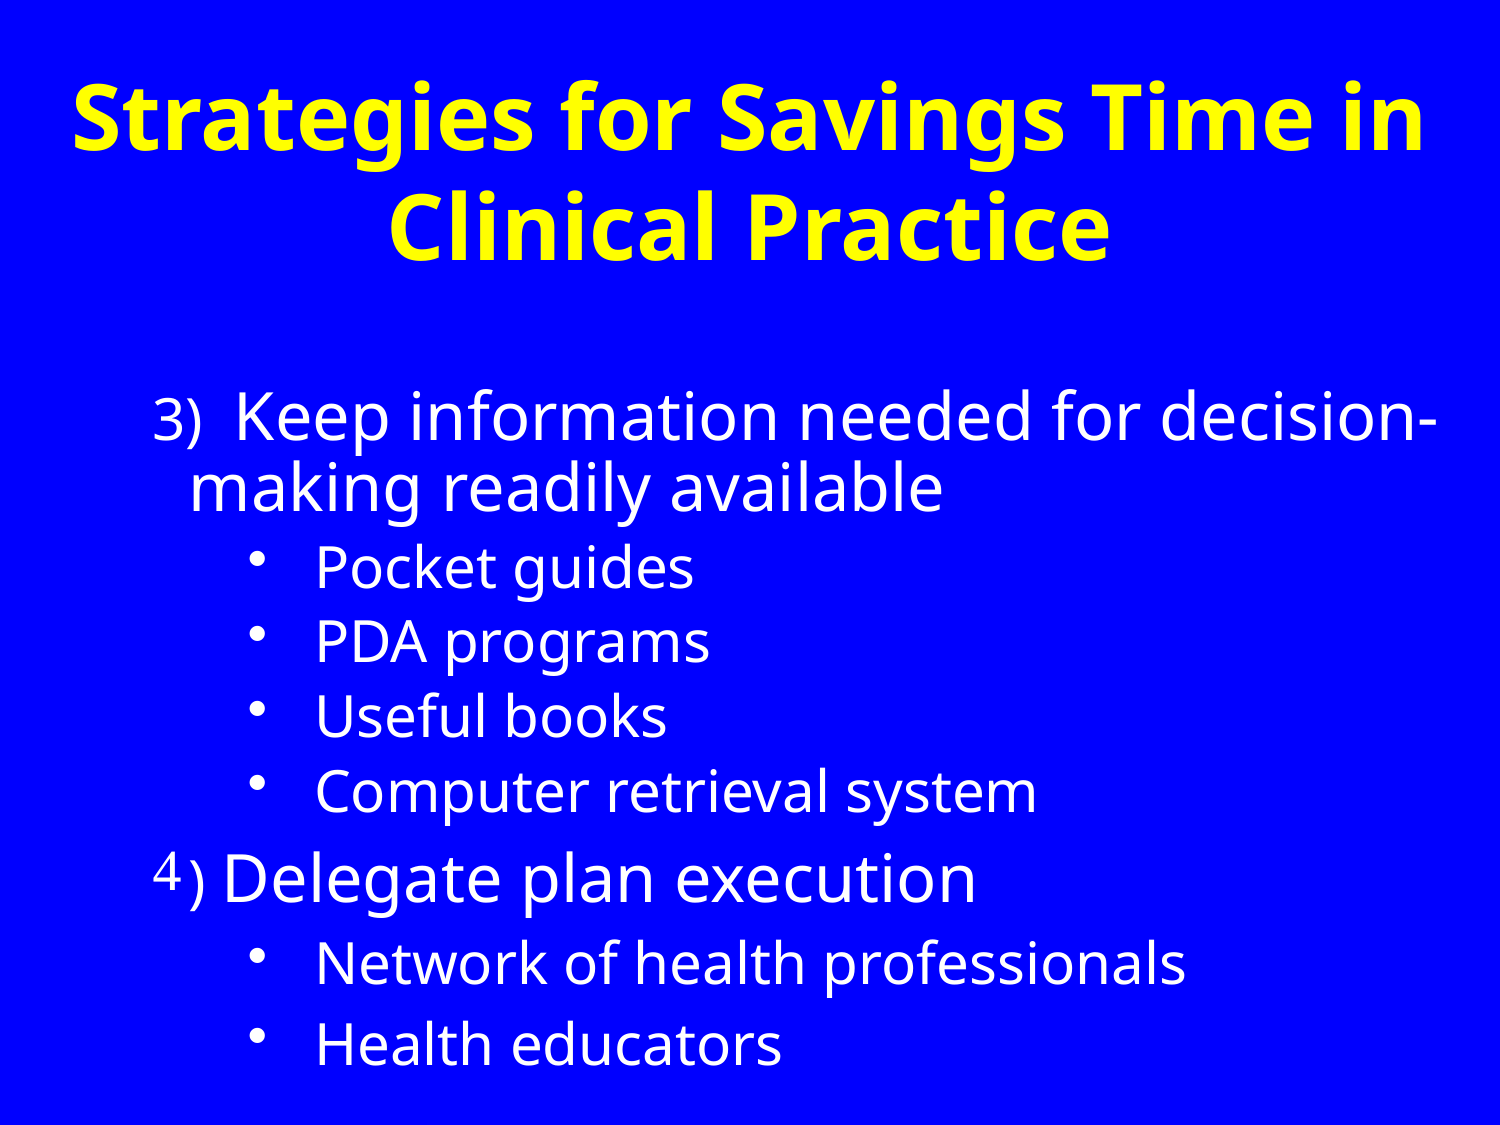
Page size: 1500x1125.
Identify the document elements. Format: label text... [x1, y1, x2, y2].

list 3) Keep information needed for decision-making readily available Pocket guides PDA programs Useful books Computer retrieval system ) Delegate plan execution Network of health professionals Health educators [137, 374, 1476, 1051]
title Strategies for Savings Time in Clinical Practice [0, 49, 1500, 288]
